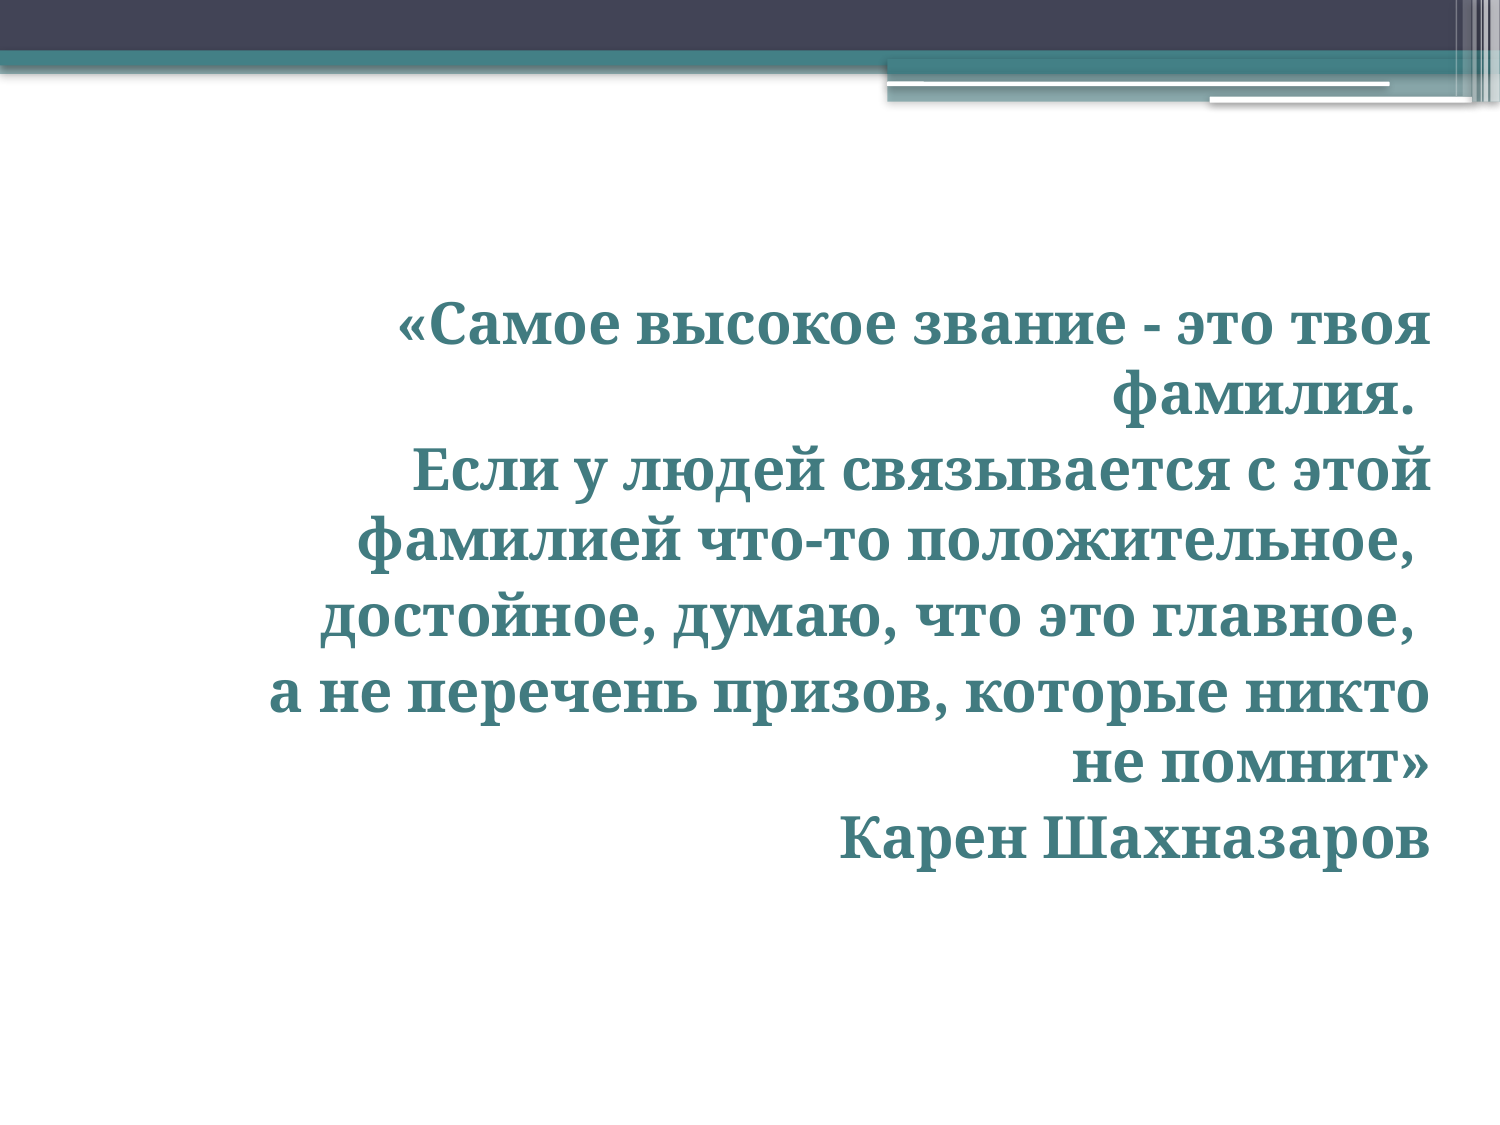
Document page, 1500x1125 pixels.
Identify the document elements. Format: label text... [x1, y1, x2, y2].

list «Самое высокое звание - это твоя фамилия. Если у людей связывается с этой фамилией что-то положительное, достойное, думаю, что это главное, а не перечень призов, которые никто не помнит» Карен Шахназаров [159, 278, 1447, 917]
